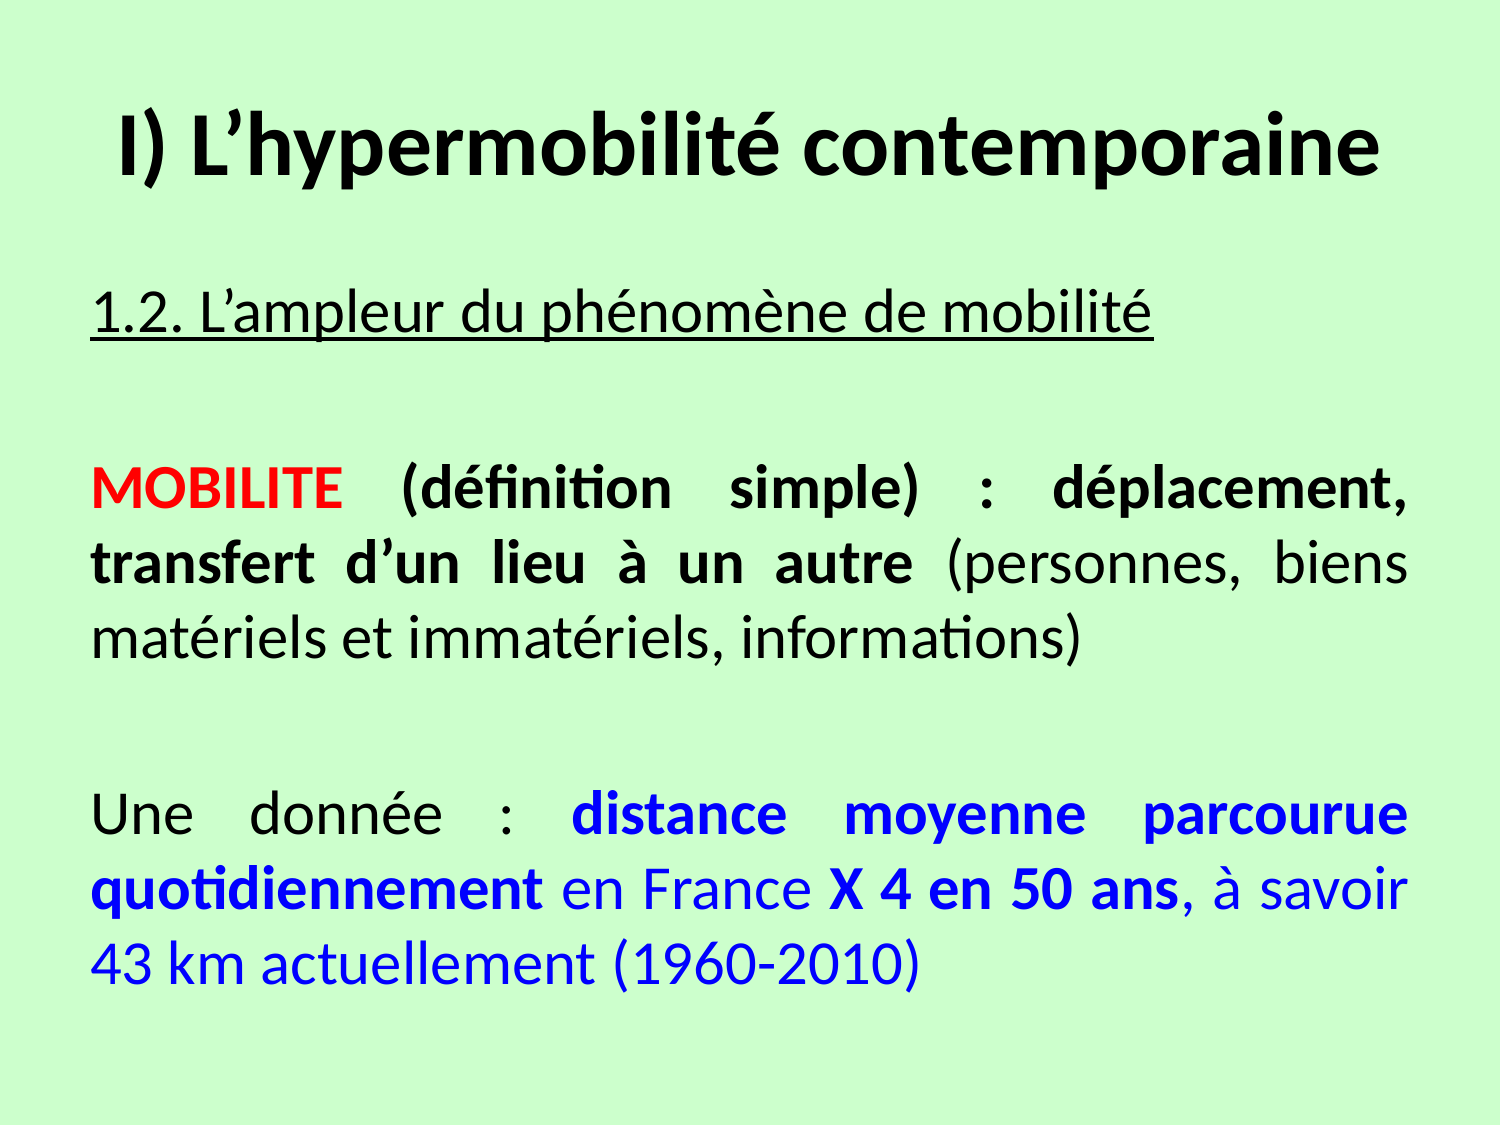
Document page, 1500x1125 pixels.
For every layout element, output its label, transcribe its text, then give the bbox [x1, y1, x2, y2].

title I) L’hypermobilité contemporaine [75, 45, 1425, 233]
list 1.2. L’ampleur du phénomène de mobilité MOBILITE (définition simple) : déplacement, transfert d’un lieu à un autre (personnes, biens matériels et immatériels, informations) Une donnée : distance moyenne parcourue quotidiennement en France X 4 en 50 ans, à savoir 43 km actuellement (1960-2010) [75, 262, 1425, 1005]
